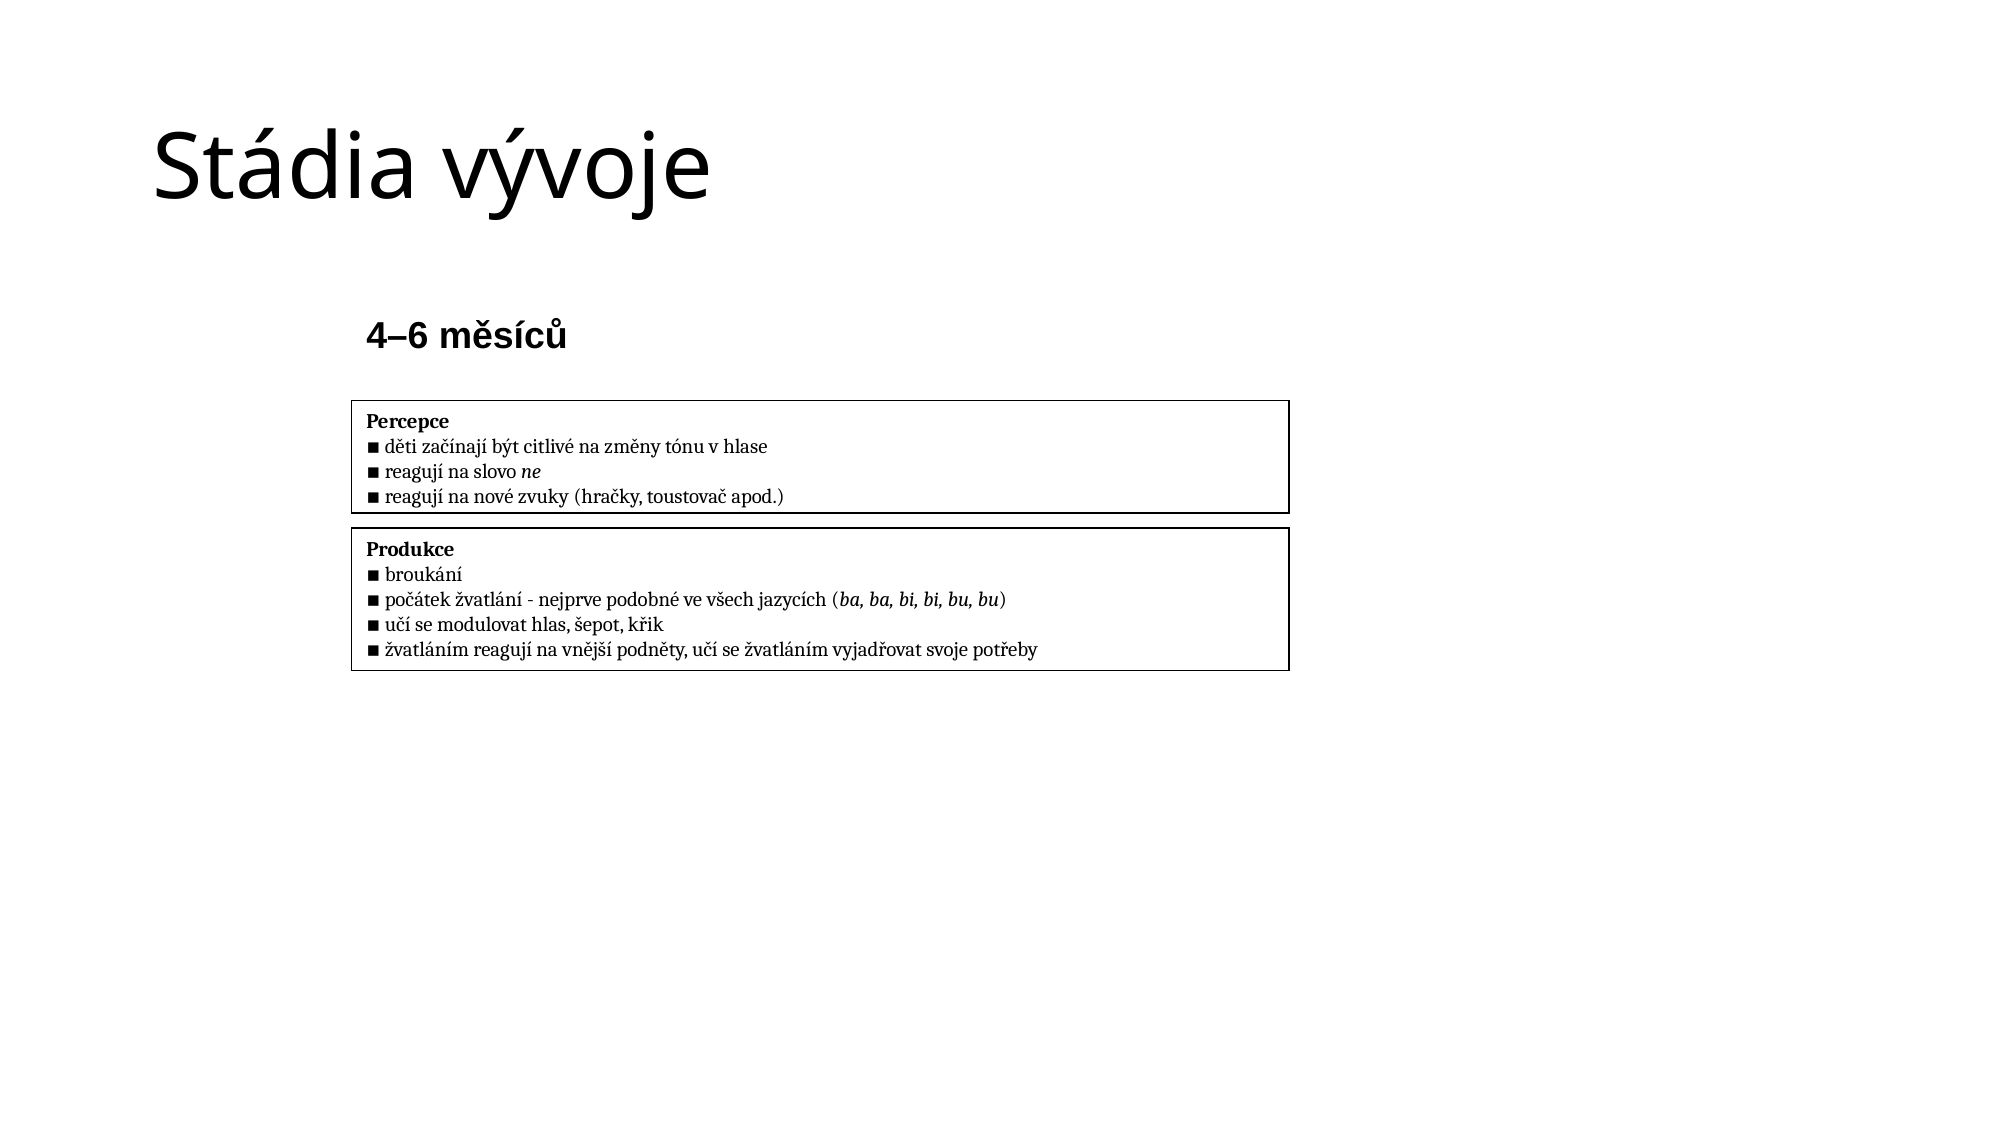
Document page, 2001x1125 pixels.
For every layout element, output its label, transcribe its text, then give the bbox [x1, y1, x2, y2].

title Stádia vývoje [137, 59, 1863, 278]
text_box Percepce ▪ děti začínají být citlivé na změny tónu v hlase ▪ reagují na slovo ne ▪ reagují na nové zvuky (hračky, toustovač apod.) [351, 400, 1289, 513]
text_box 4–6 měsíců [351, 303, 991, 364]
text_box Produkce ▪ broukání ▪ počátek žvatlání - nejprve podobné ve všech jazycích (ba, ba, bi, bi, bu, bu) ▪ učí se modulovat hlas, šepot, křik ▪ žvatláním reagují na vnější podněty, učí se žvatláním vyjadřovat svoje potřeby [351, 527, 1289, 671]
